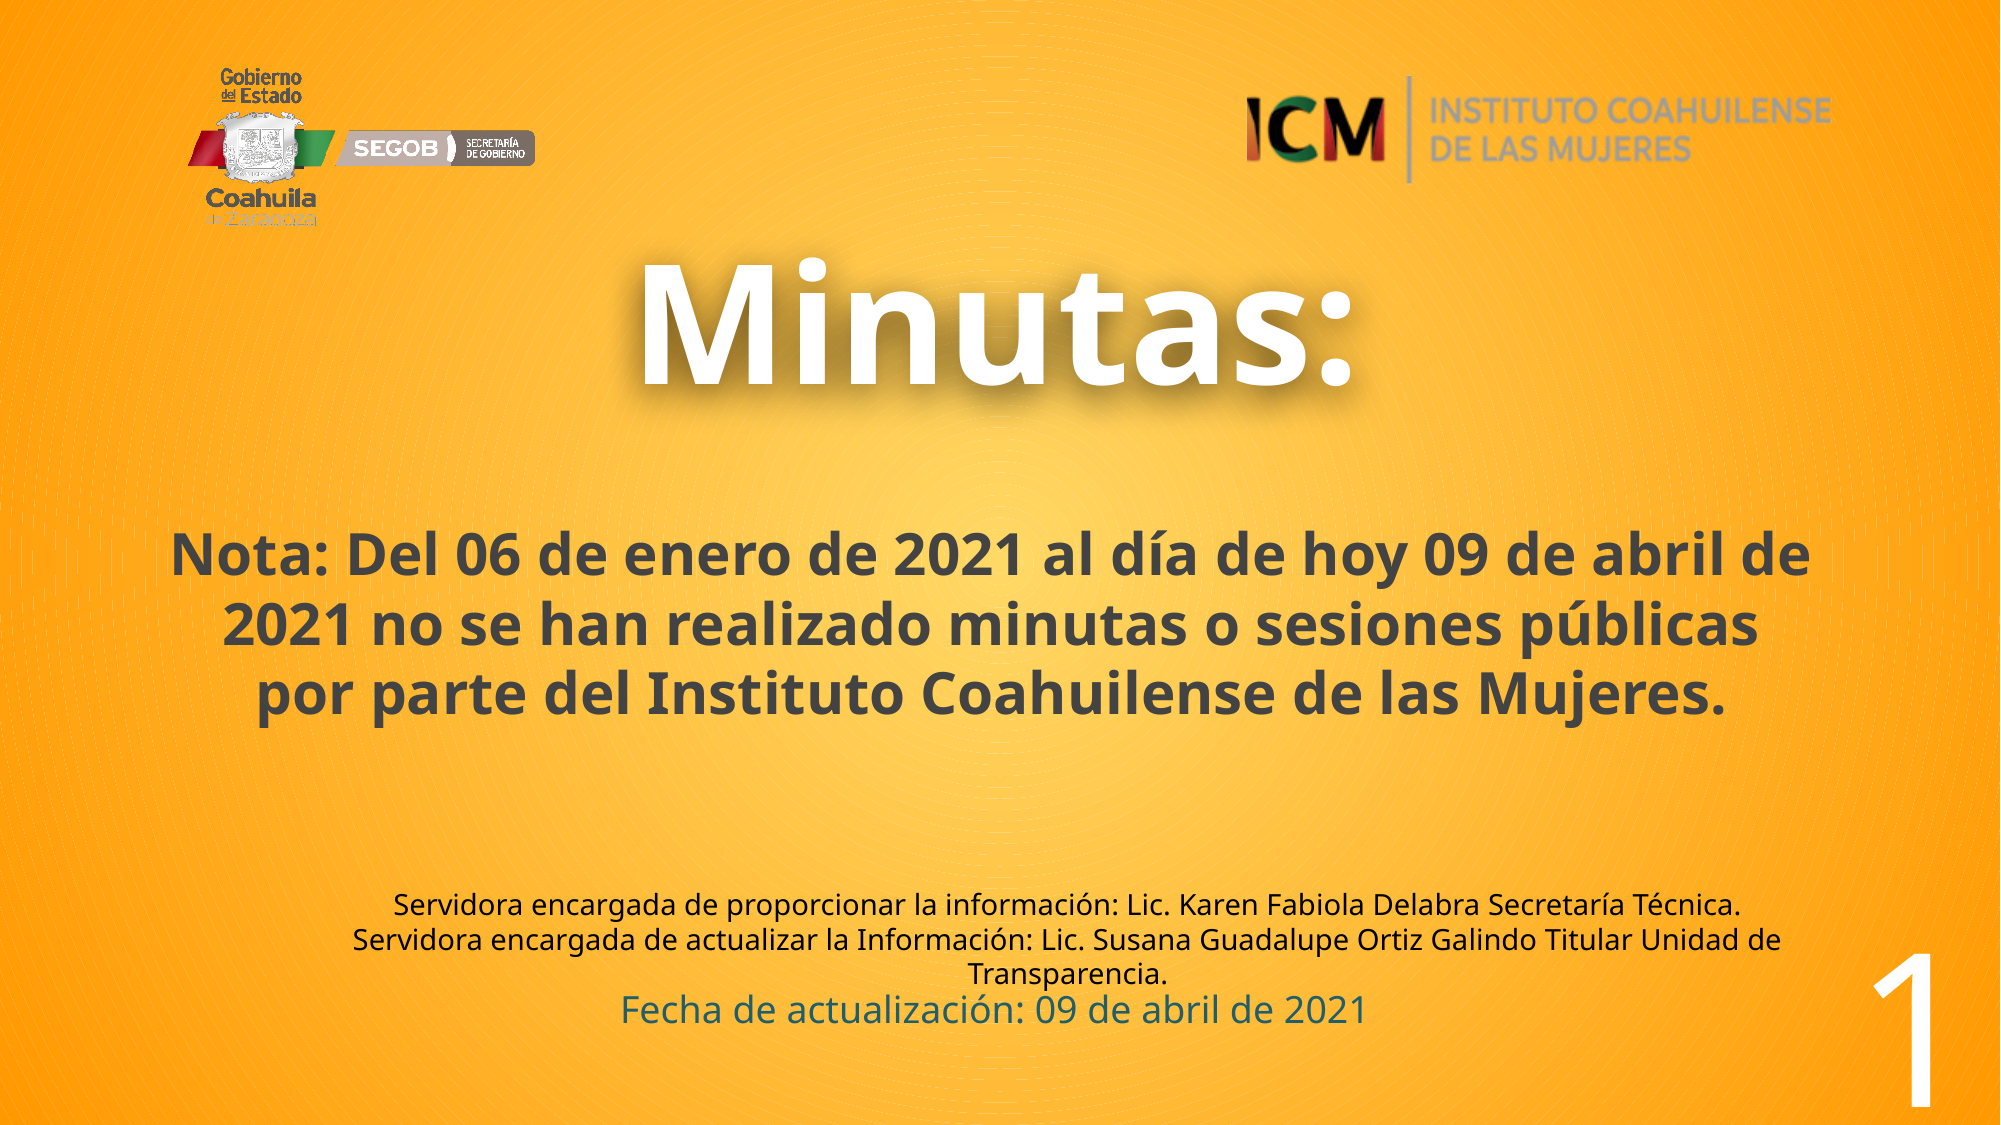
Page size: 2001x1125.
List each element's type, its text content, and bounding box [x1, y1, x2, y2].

text_box Servidora encargada de proporcionar la información: Lic. Karen Fabiola Delabra Secretaría Técnica. Servidora encargada de actualizar la Información: Lic. Susana Guadalupe Ortiz Galindo Titular Unidad de Transparencia. [237, 878, 1899, 999]
picture [183, 56, 540, 235]
slide_number 1 [1854, 995, 1975, 1082]
text_box Nota: Del 06 de enero de 2021 al día de hoy 09 de abril de 2021 no se han realizado minutas o sesiones públicas por parte del Instituto Coahuilense de las Mujeres. [167, 516, 1815, 732]
text_box Minutas: [311, 248, 1680, 417]
picture [1201, 56, 1842, 204]
text_box Fecha de actualización: 09 de abril de 2021 [605, 978, 1386, 1038]
